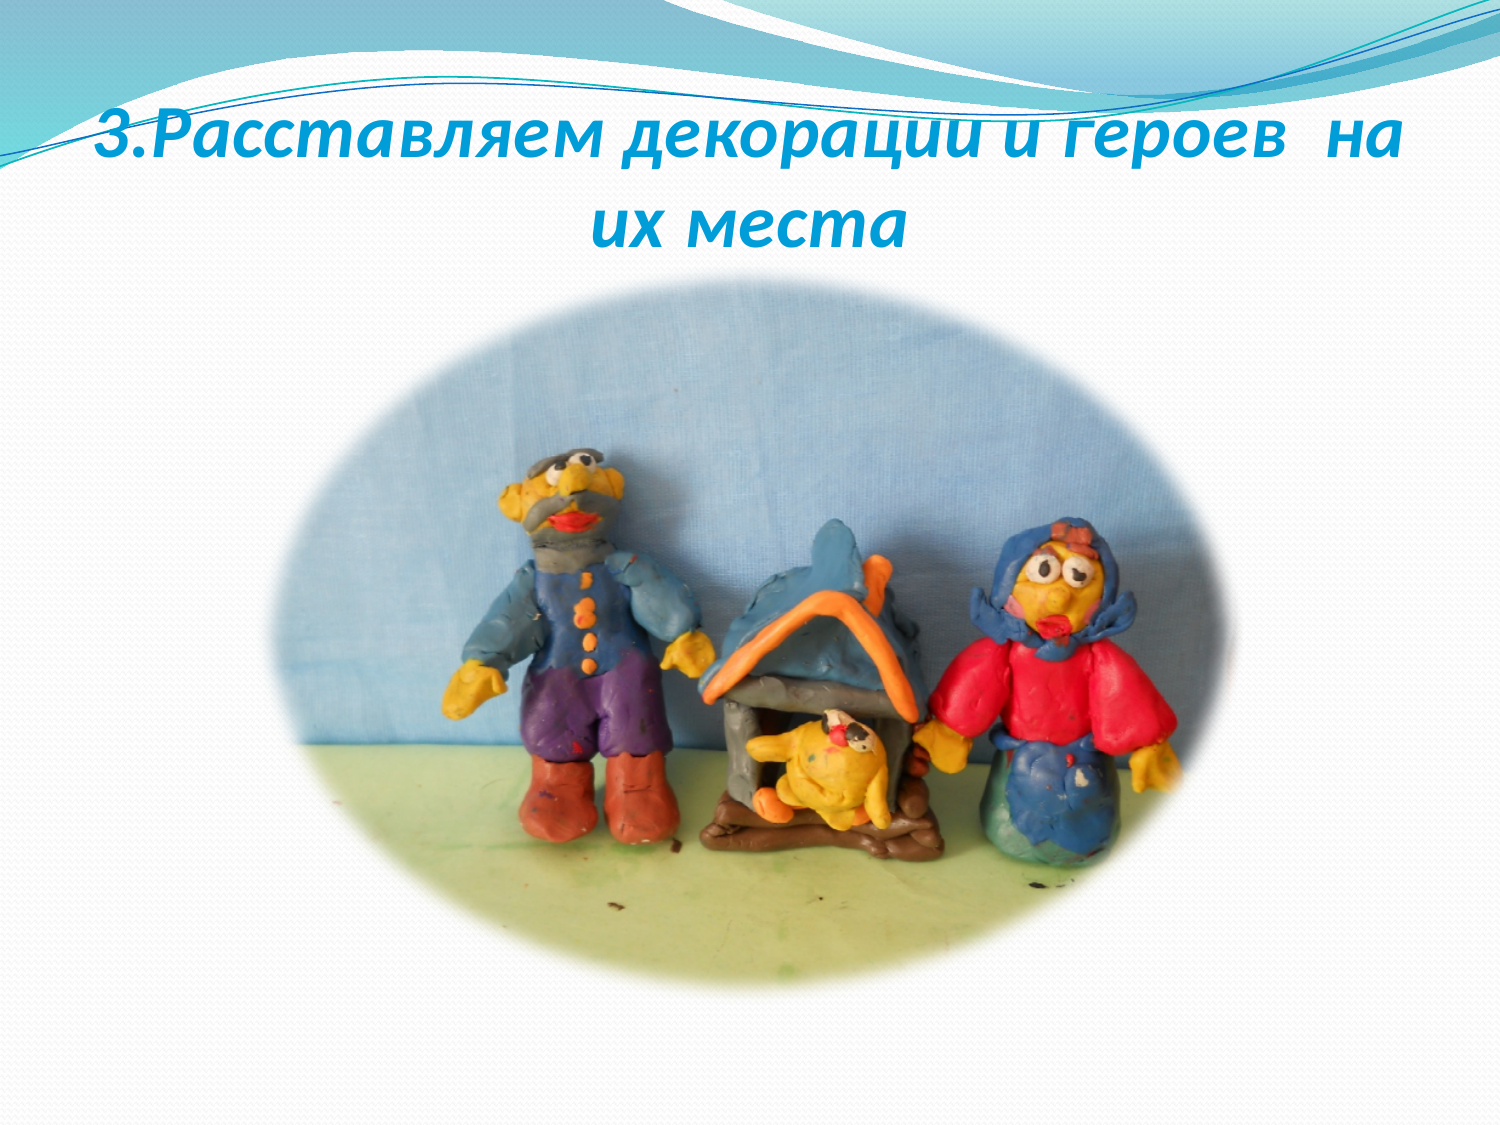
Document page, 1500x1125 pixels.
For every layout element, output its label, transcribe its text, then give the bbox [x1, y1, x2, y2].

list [254, 262, 1246, 1006]
title 3.Расставляем декорации и героев на их места [75, 75, 1425, 263]
